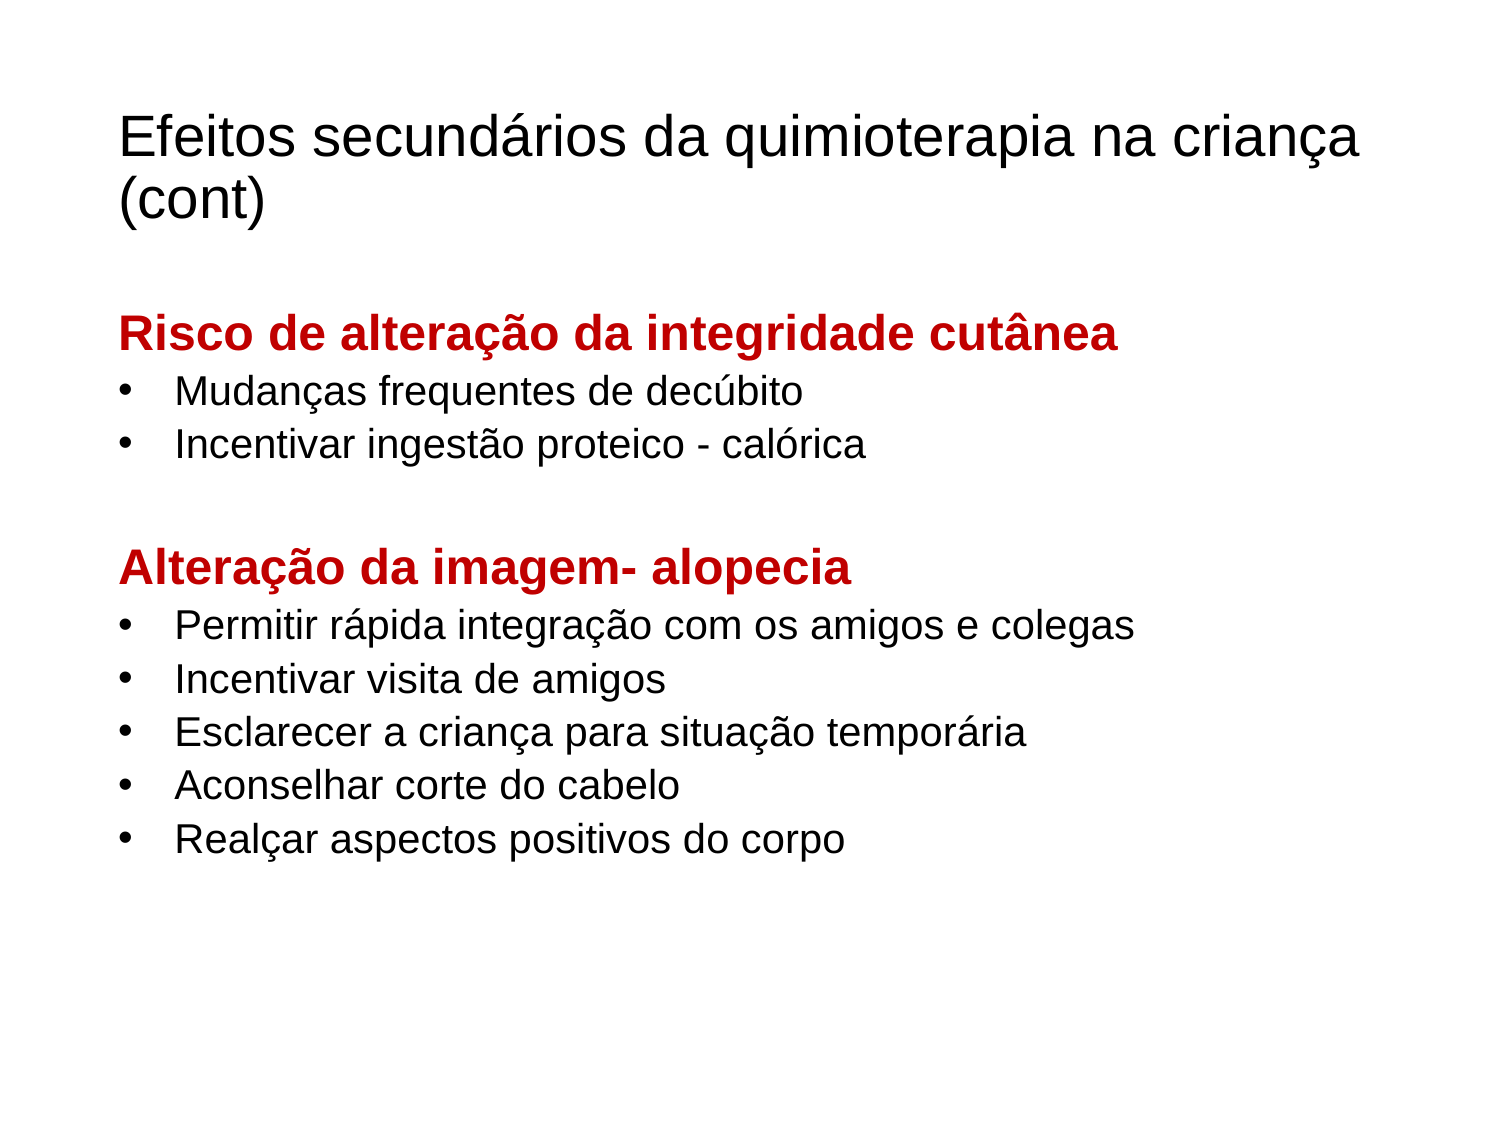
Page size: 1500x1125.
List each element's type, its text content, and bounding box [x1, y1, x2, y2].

title Efeitos secundários da quimioterapia na criança (cont) [103, 59, 1397, 278]
list Risco de alteração da integridade cutânea Mudanças frequentes de decúbito Incentivar ingestão proteico - calórica Alteração da imagem- alopecia Permitir rápida integração com os amigos e colegas Incentivar visita de amigos Esclarecer a criança para situação temporária Aconselhar corte do cabelo Realçar aspectos positivos do corpo [103, 299, 1397, 1014]
